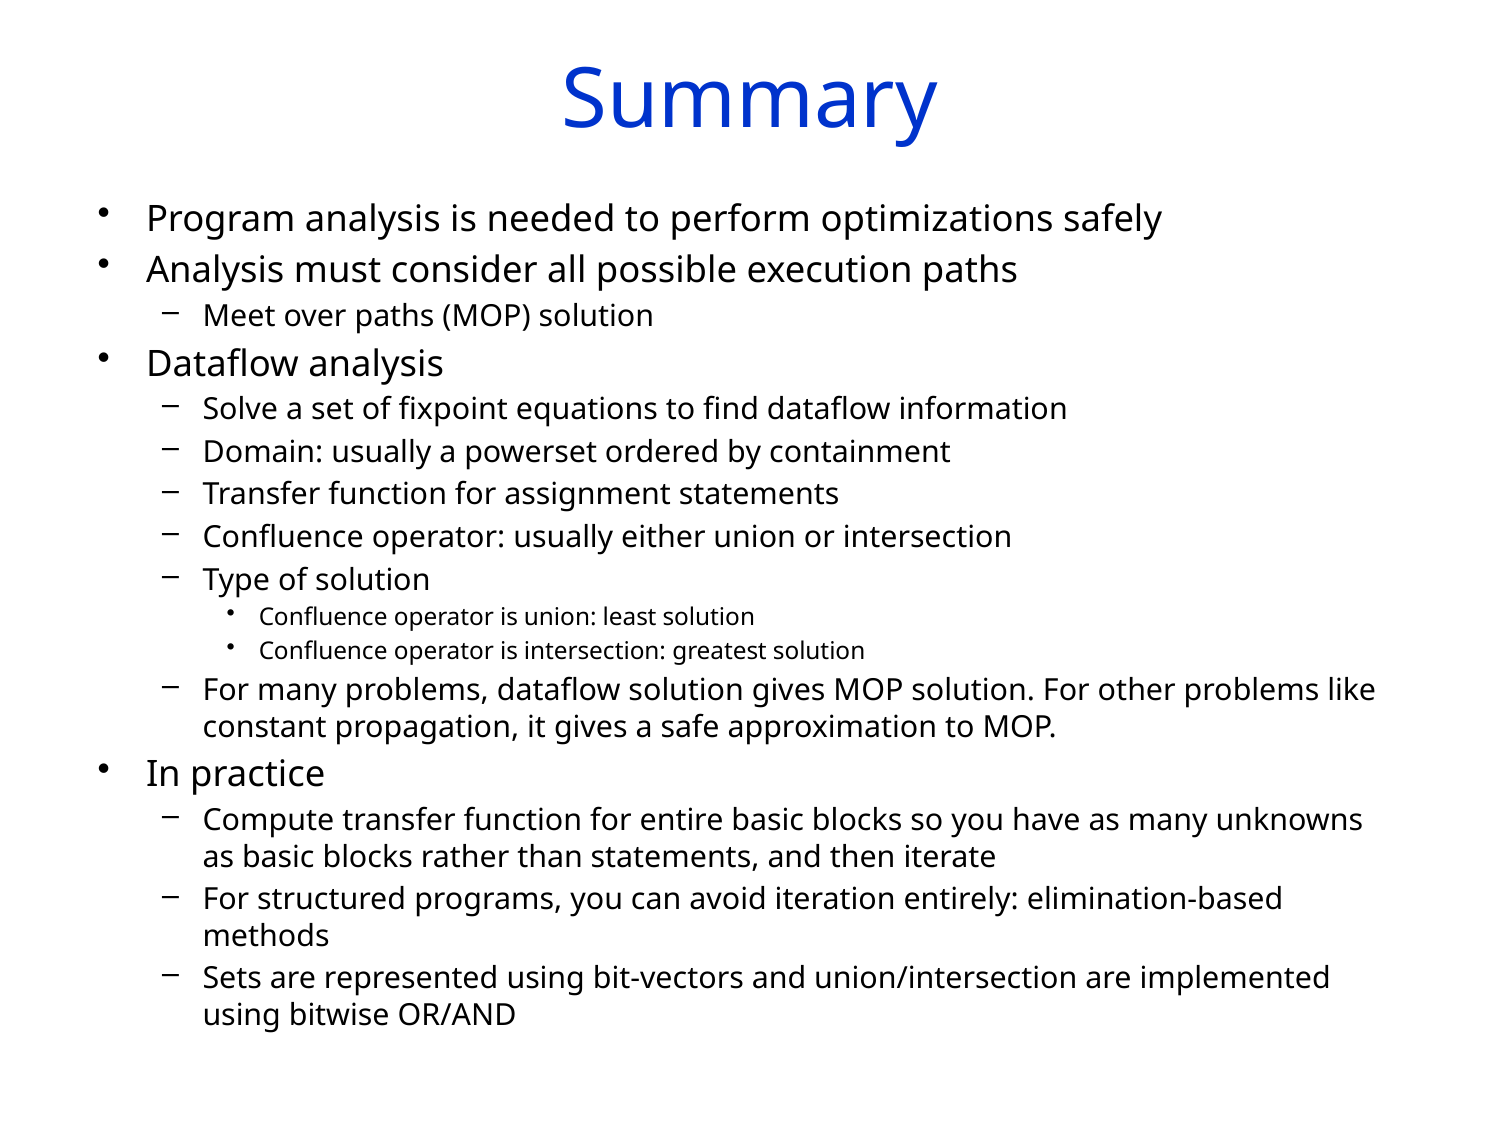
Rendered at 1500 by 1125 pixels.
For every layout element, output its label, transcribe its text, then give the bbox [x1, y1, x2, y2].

title Summary [112, 0, 1388, 187]
list Program analysis is needed to perform optimizations safely Analysis must consider all possible execution paths Meet over paths (MOP) solution Dataflow analysis Solve a set of fixpoint equations to find dataflow information Domain: usually a powerset ordered by containment Transfer function for assignment statements Confluence operator: usually either union or intersection Type of solution Confluence operator is union: least solution Confluence operator is intersection: greatest solution For many problems, dataflow solution gives MOP solution. For other problems like constant propagation, it gives a safe approximation to MOP. In practice Compute transfer function for entire basic blocks so you have as many unknowns as basic blocks rather than statements, and then iterate For structured programs, you can avoid iteration entirely: elimination-based methods Sets are represented using bit-vectors and union/intersection are implemented using bitwise OR/AND [82, 187, 1418, 1046]
